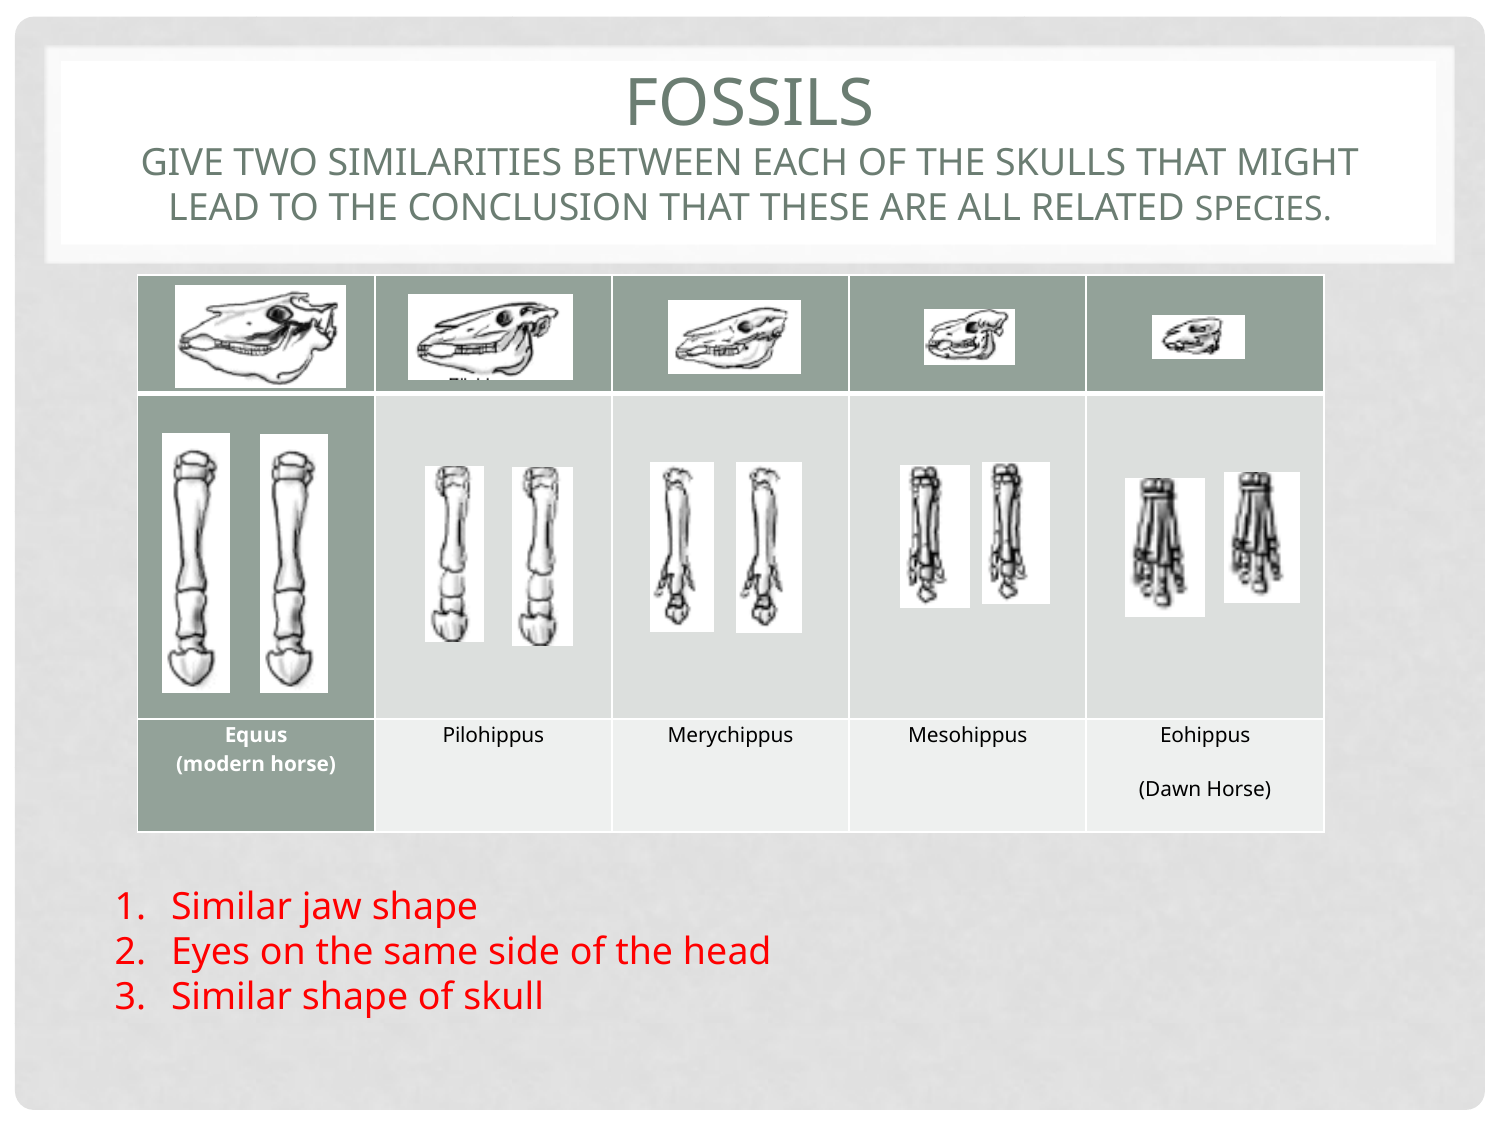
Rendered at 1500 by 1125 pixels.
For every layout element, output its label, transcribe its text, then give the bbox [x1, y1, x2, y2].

picture [899, 464, 970, 608]
picture [668, 300, 802, 374]
table_header [1087, 276, 1323, 391]
picture [408, 294, 573, 380]
table_header [376, 276, 611, 391]
picture [649, 462, 714, 632]
table_header [850, 276, 1085, 391]
table_header [138, 276, 374, 391]
table_cell Mesohippus [850, 720, 1085, 831]
picture [736, 462, 802, 633]
table_header [613, 276, 848, 391]
picture [924, 309, 1015, 365]
table_cell [1087, 396, 1323, 718]
picture [982, 461, 1051, 604]
table_cell Eohippus (Dawn Horse) [1087, 720, 1323, 831]
picture [1124, 478, 1205, 617]
table_cell [138, 396, 374, 718]
table_cell [850, 396, 1085, 718]
picture [1151, 315, 1245, 359]
picture [175, 285, 346, 389]
table_cell [376, 396, 611, 718]
title Fossils Give two similarities between each of the skulls that might lead to the conclusion that these are all related species. [75, 50, 1425, 238]
table_cell Merychippus [613, 720, 848, 831]
picture [424, 466, 484, 643]
table_cell [613, 396, 848, 718]
picture [512, 467, 573, 647]
text_box Similar jaw shape Eyes on the same side of the head Similar shape of skull [99, 874, 1363, 1025]
picture [260, 433, 328, 693]
table_cell Equus (modern horse) [138, 720, 374, 831]
picture [162, 433, 231, 693]
table_cell Pilohippus [376, 720, 611, 831]
picture [1224, 472, 1301, 603]
